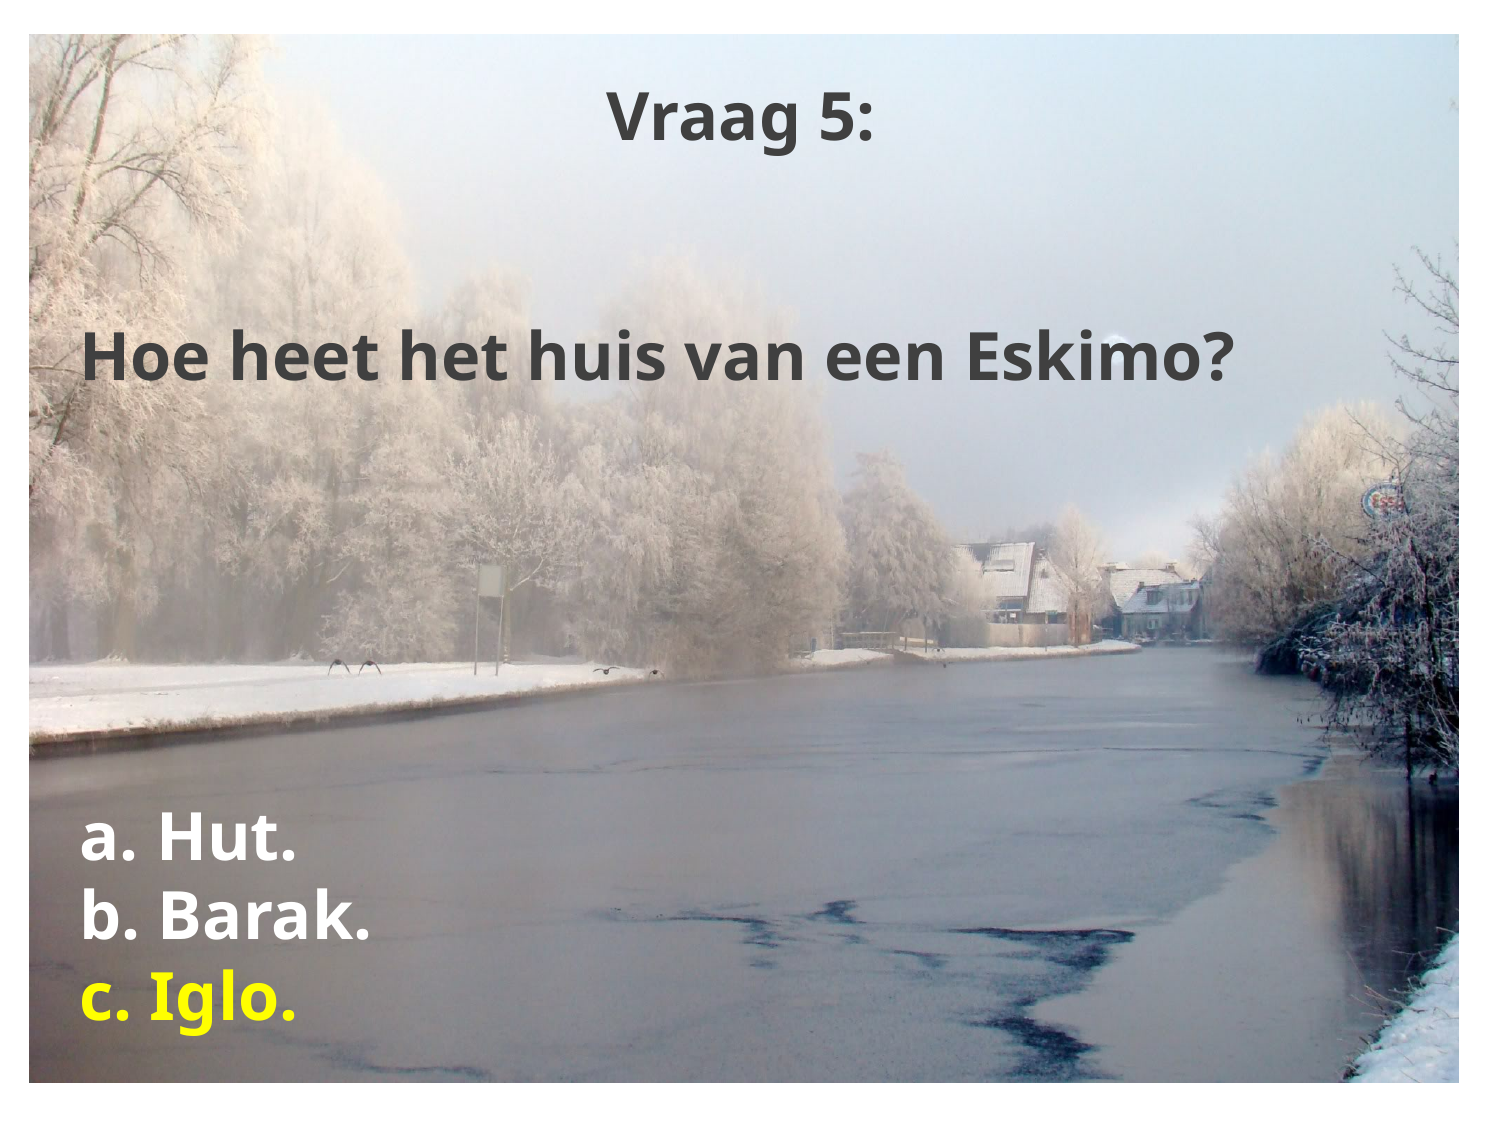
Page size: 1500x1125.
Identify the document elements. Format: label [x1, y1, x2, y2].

picture [29, 33, 1459, 1083]
